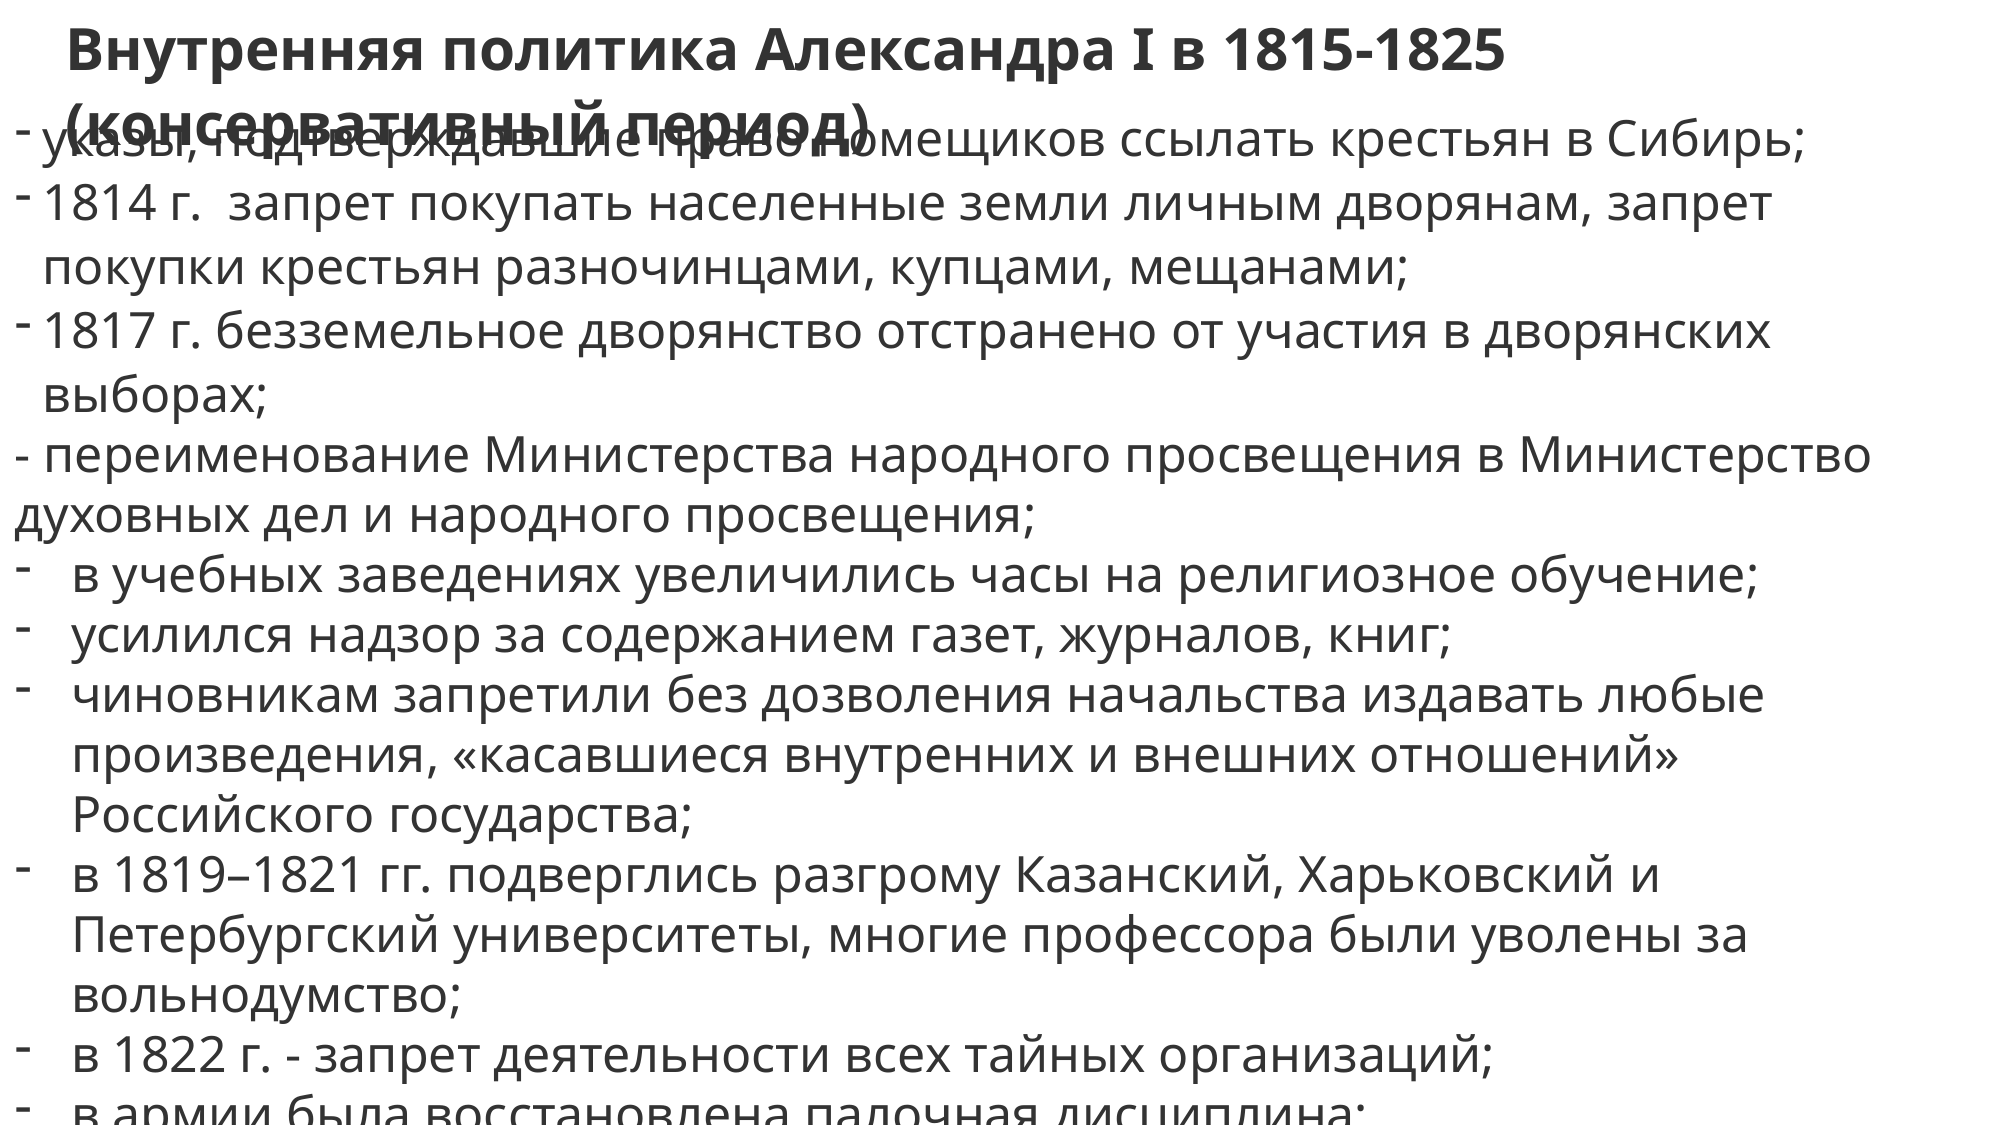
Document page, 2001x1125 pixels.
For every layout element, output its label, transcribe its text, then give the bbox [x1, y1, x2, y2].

text_box указы, подтверждавшие право помещиков ссылать крестьян в Сибирь; 1814 г. запрет покупать населенные земли личным дворянам, запрет покупки крестьян разночинцами, купцами, мещанами; 1817 г. безземельное дворянство отстранено от участия в дворянских выборах; - переименование Министерства народного просвещения в Министерство духовных дел и народного просвещения; в учебных заведениях увеличились часы на религиозное обучение; усилился надзор за содержанием газет, журналов, книг; чиновникам запретили без дозволения начальства издавать любые произведения, «касавшиеся внутренних и внешних отношений» Российского государства; в 1819–1821 гг. подверглись разгрому Казанский, Харьковский и Петербургский университеты, многие профессора были уволены за вольнодумство; в 1822 г. - запрет деятельности всех тайных организаций; в армии была восстановлена палочная дисциплина; в1821–1823 гг. введение секретной гражданская полиция и тайной полиции в гвардии и в армии. [0, 94, 2000, 1125]
text_box Внутренняя политика Александра I в 1815-1825 (консервативный период) [50, 0, 1902, 94]
